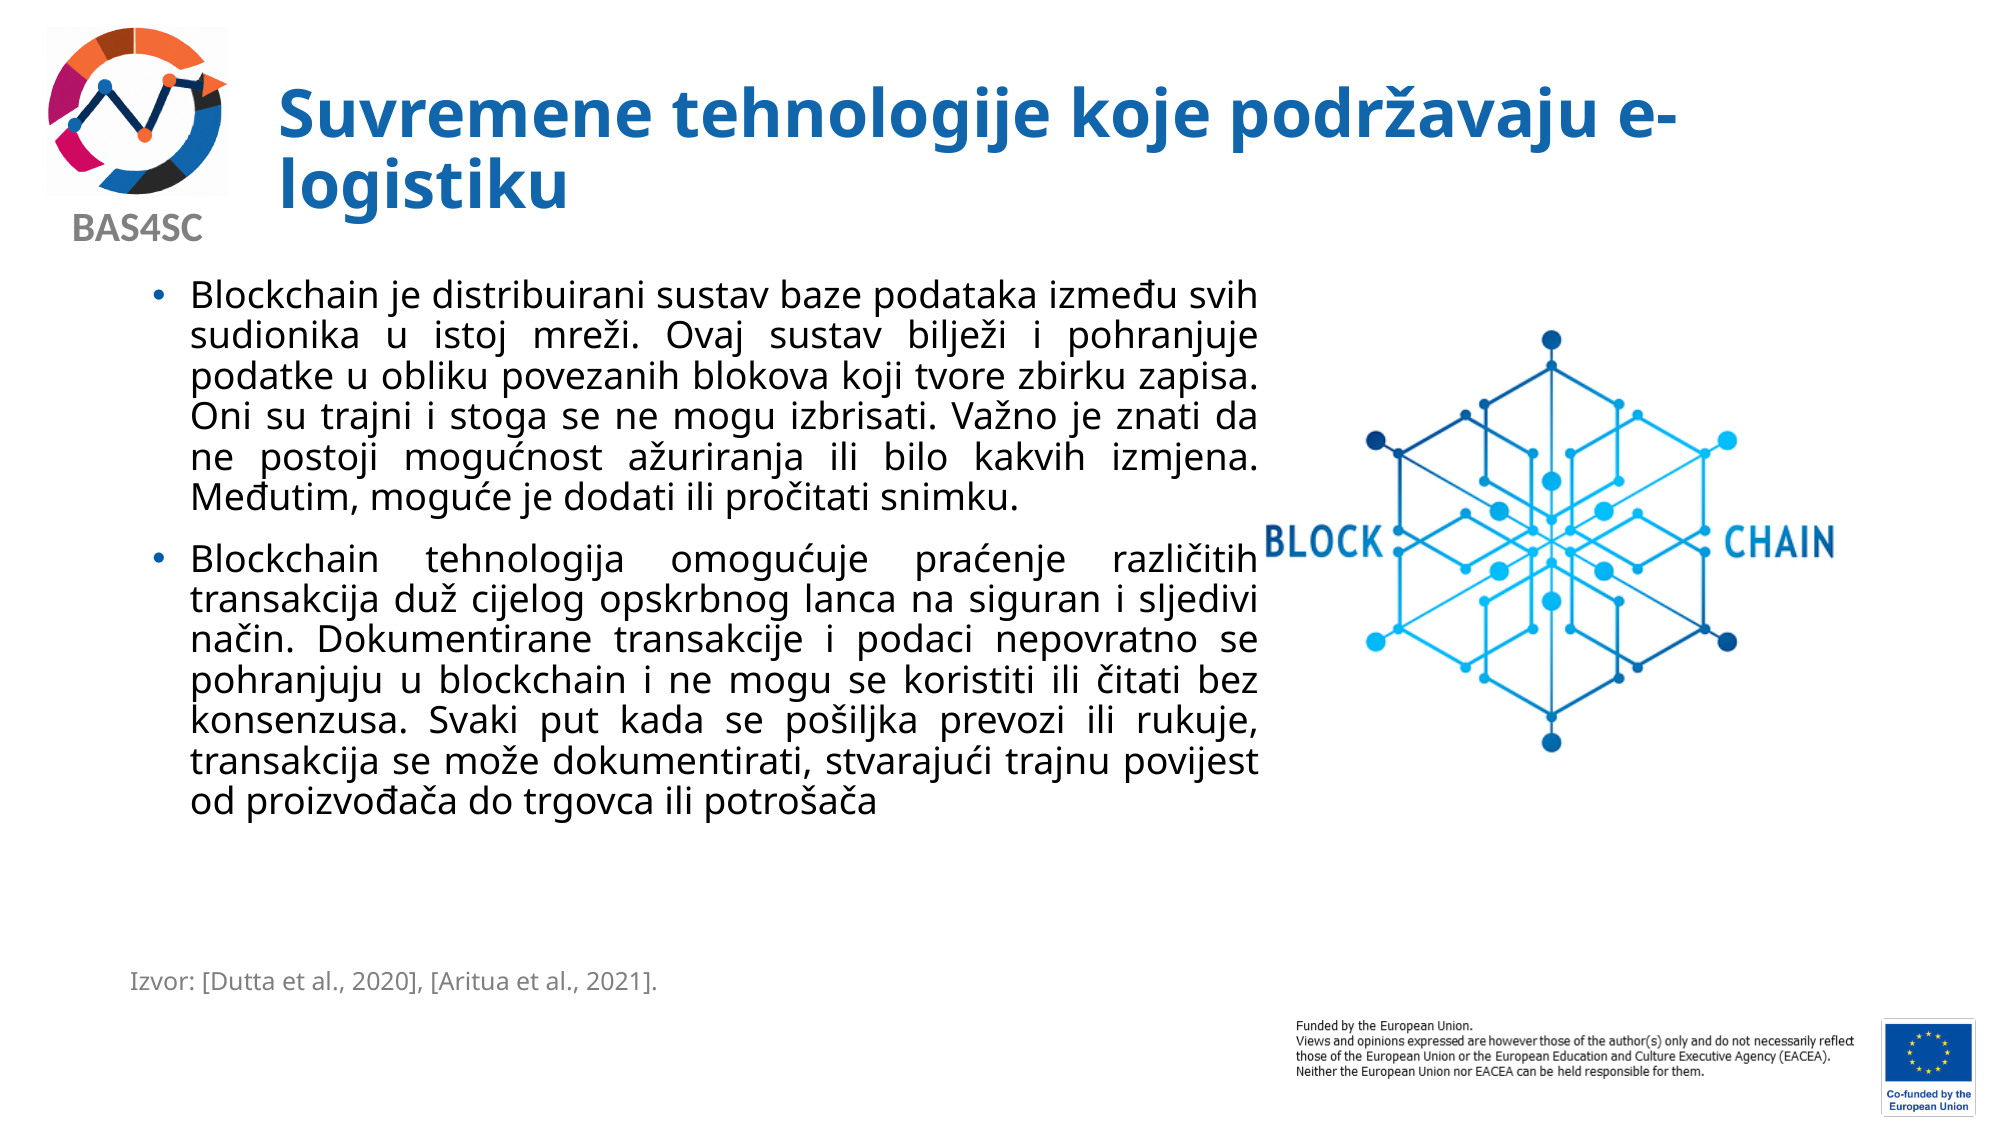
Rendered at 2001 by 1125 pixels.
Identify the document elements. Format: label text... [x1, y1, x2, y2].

picture [1114, 256, 2000, 842]
picture [1875, 1013, 1982, 1121]
picture [1281, 1010, 1871, 1087]
list Blockchain je distribuirani sustav baze podataka između svih sudionika u istoj mreži. Ovaj sustav bilježi i pohranjuje podatke u obliku povezanih blokova koji tvore zbirku zapisa. Oni su trajni i stoga se ne mogu izbrisati. Važno je znati da ne postoji mogućnost ažuriranja ili bilo kakvih izmjena. Međutim, moguće je dodati ili pročitati snimku. Blockchain tehnologija omogućuje praćenje različitih transakcija duž cijelog opskrbnog lanca na siguran i sljedivi način. Dokumentirane transakcije i podaci nepovratno se pohranjuju u blockchain i ne mogu se koristiti ili čitati bez konsenzusa. Svaki put kada se pošiljka prevozi ili rukuje, transakcija se može dokumentirati, stvarajući trajnu povijest od proizvođača do trgovca ili potrošača [137, 268, 1275, 946]
title Suvremene tehnologije koje podržavaju e-logistiku [263, 59, 1863, 244]
picture [47, 27, 228, 196]
text_box Izvor: [Dutta et al., 2020], [Aritua et al., 2021]. [115, 961, 867, 1041]
